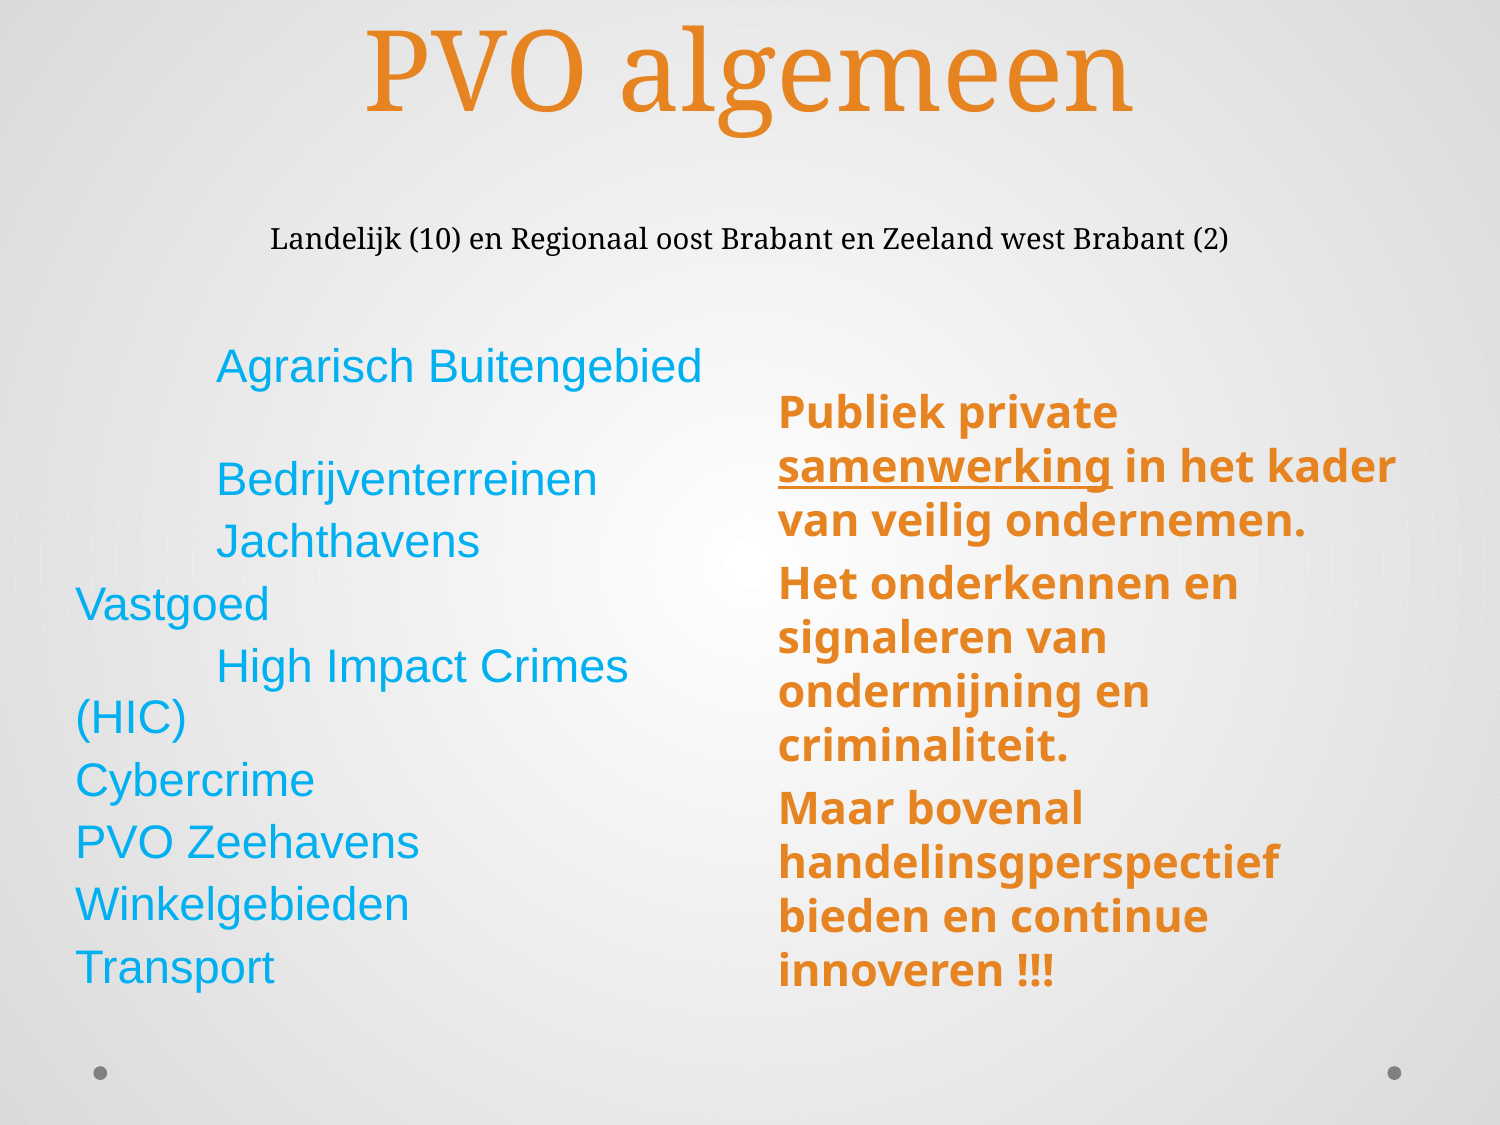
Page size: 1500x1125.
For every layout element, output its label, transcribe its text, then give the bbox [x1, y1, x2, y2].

list Publiek private samenwerking in het kader van veilig ondernemen. Het onderkennen en signaleren van ondermijning en criminaliteit. Maar bovenal handelinsgperspectief bieden en continue innoveren !!! [762, 376, 1425, 1005]
title PVO algemeen Landelijk (10) en Regionaal oost Brabant en Zeeland west Brabant (2) [75, 0, 1425, 263]
list Agrarisch Buitengebied Bedrijventerreinen Jachthavens Vastgoed High Impact Crimes (HIC) Cybercrime PVO Zeehavens Winkelgebieden Transport [60, 334, 723, 1005]
